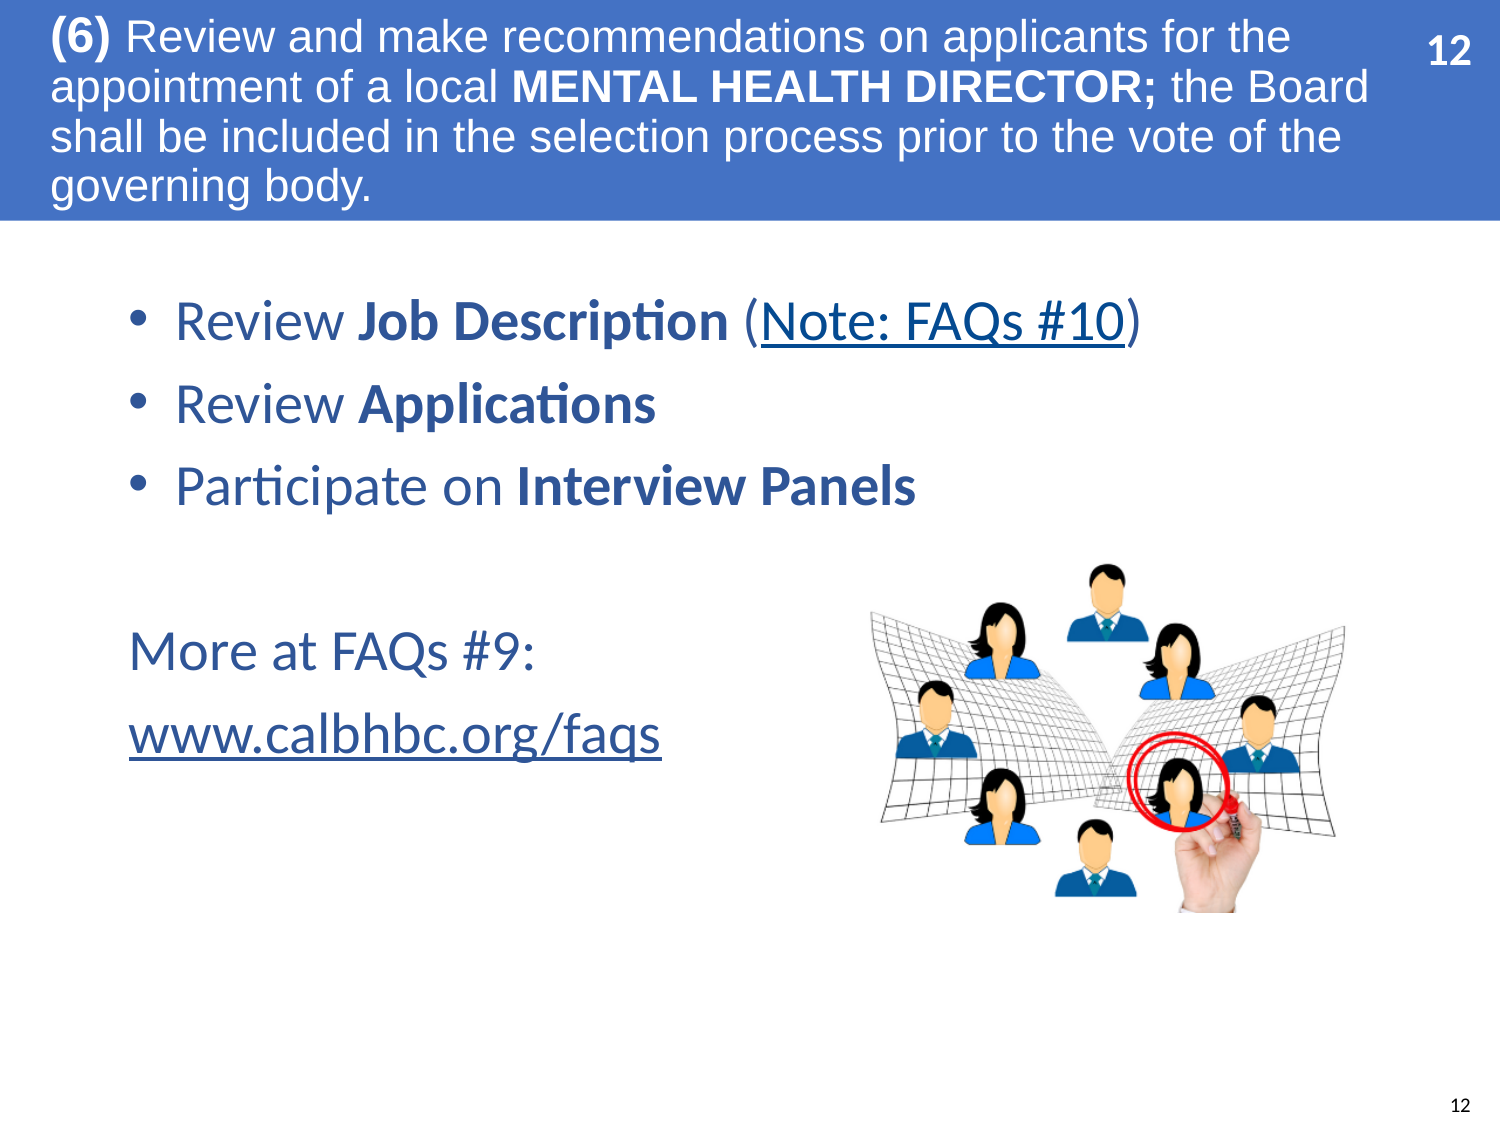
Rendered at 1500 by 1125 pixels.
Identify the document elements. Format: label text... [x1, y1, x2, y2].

picture [862, 512, 1388, 913]
text_box Review Job Description (Note: FAQs #10) Review Applications Participate on Interview Panels More at FAQs #9: www.calbhbc.org/faqs [114, 274, 1250, 773]
text_box 12 [1410, 12, 1488, 83]
list (6) Review and make recommendations on applicants for the appointment of a local MENTAL HEALTH DIRECTOR; the Board shall be included in the selection process prior to the vote of the governing body. [50, 61, 1423, 225]
